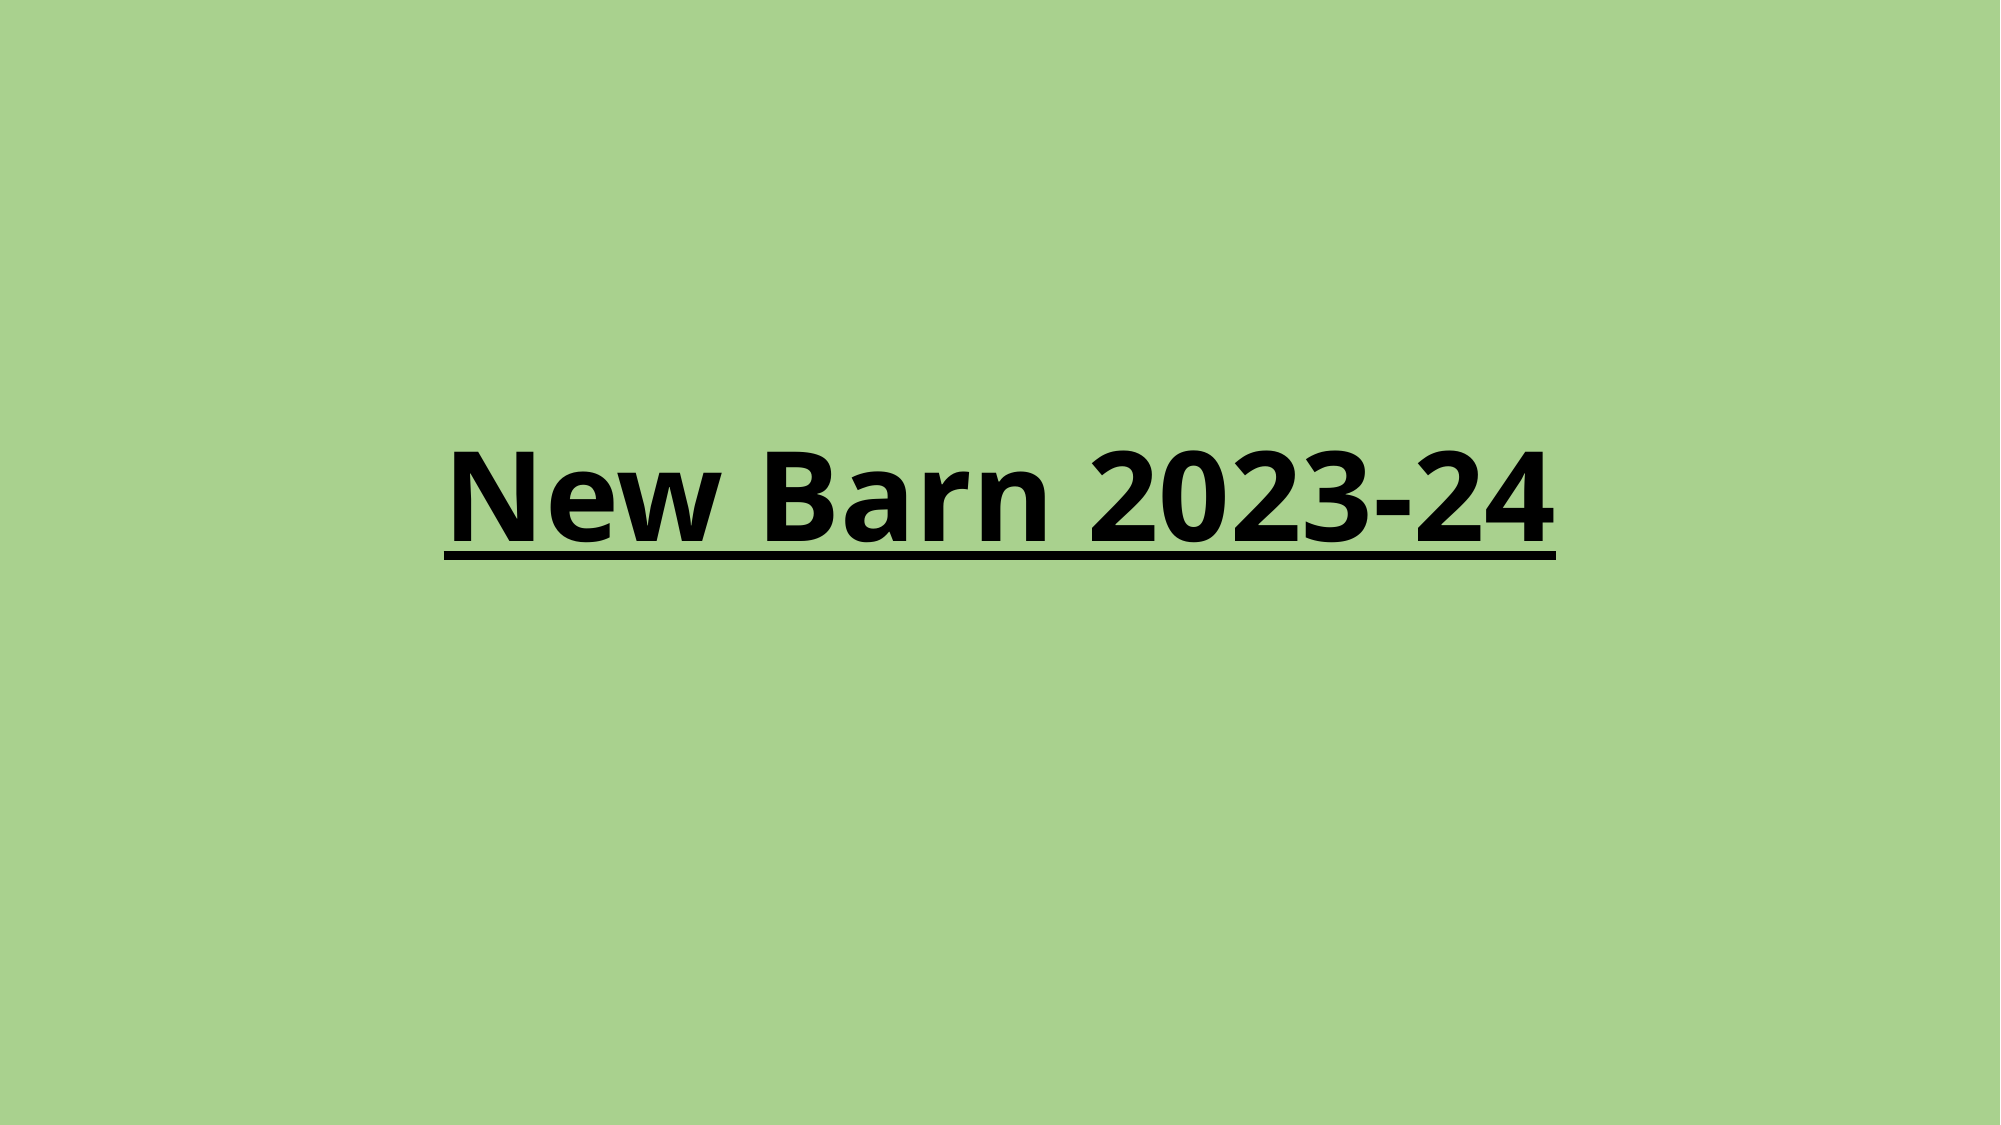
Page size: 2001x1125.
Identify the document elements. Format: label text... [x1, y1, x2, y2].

title New Barn 2023-24 [249, 184, 1750, 576]
